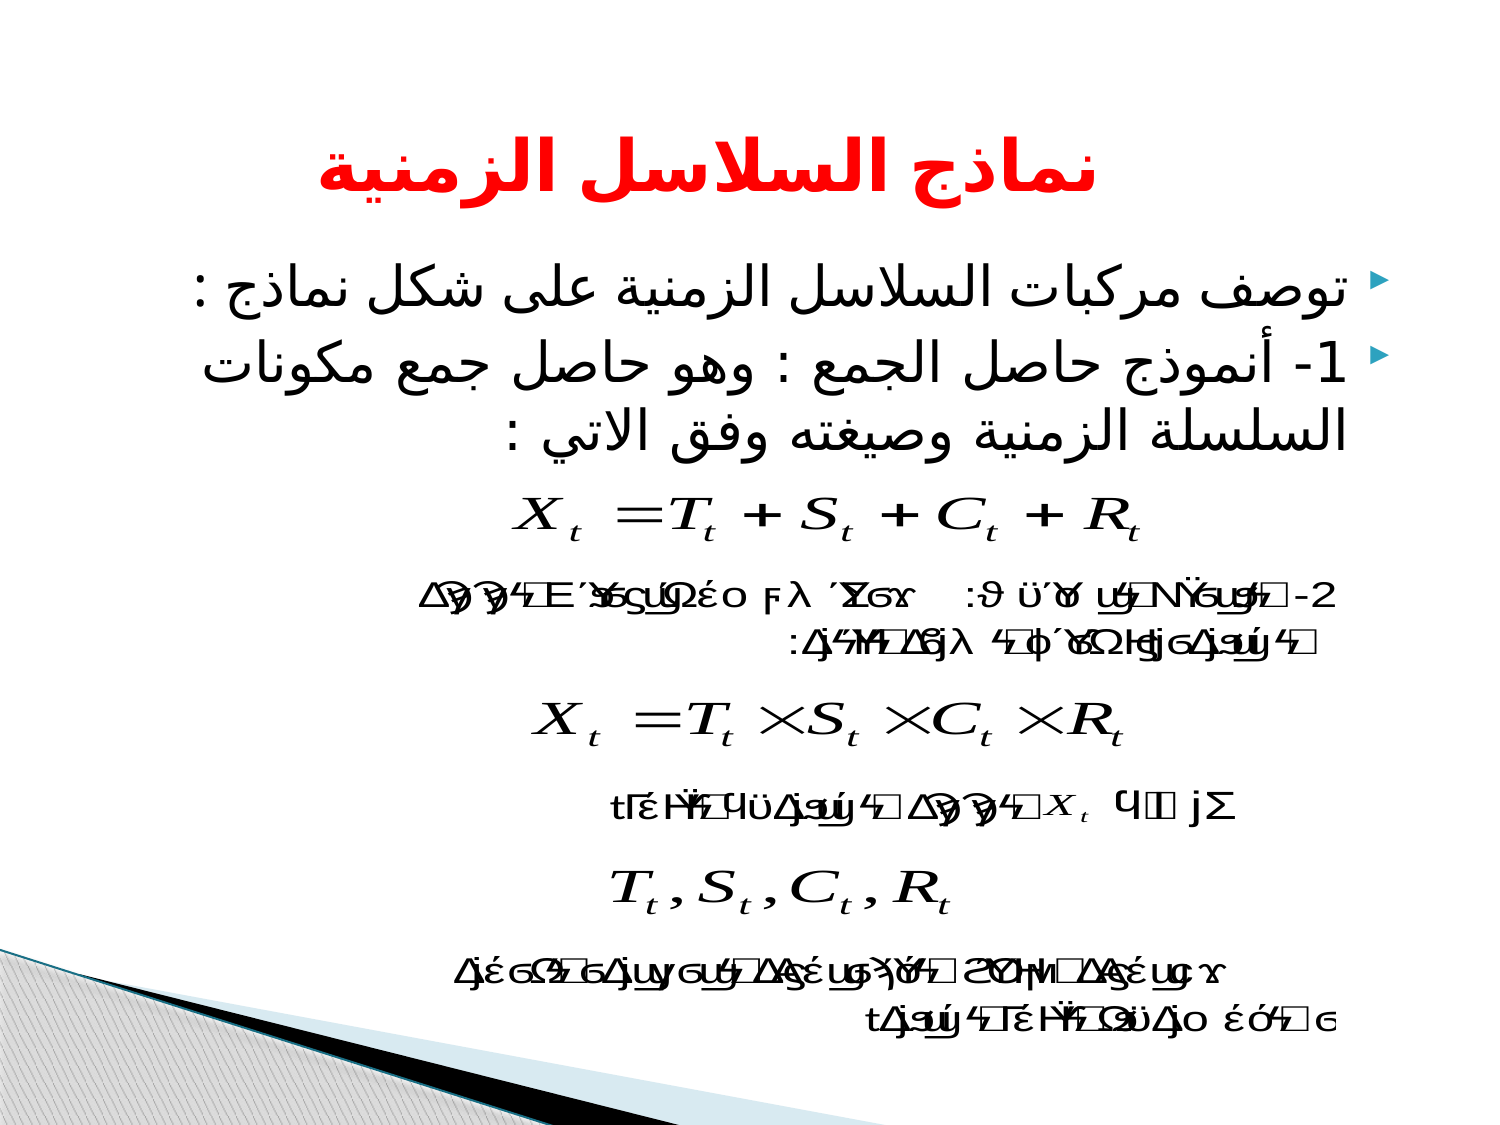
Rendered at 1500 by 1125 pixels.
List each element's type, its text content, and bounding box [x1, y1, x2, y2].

title نماذج السلاسل الزمنية [257, 82, 1141, 244]
list توصف مركبات السلاسل الزمنية على شكل نماذج : 1- أنموذج حاصل الجمع : وهو حاصل جمع مكونات السلسلة الزمنية وصيغته وفق الاتي : [75, 243, 1425, 1067]
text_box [315, 481, 1337, 1067]
